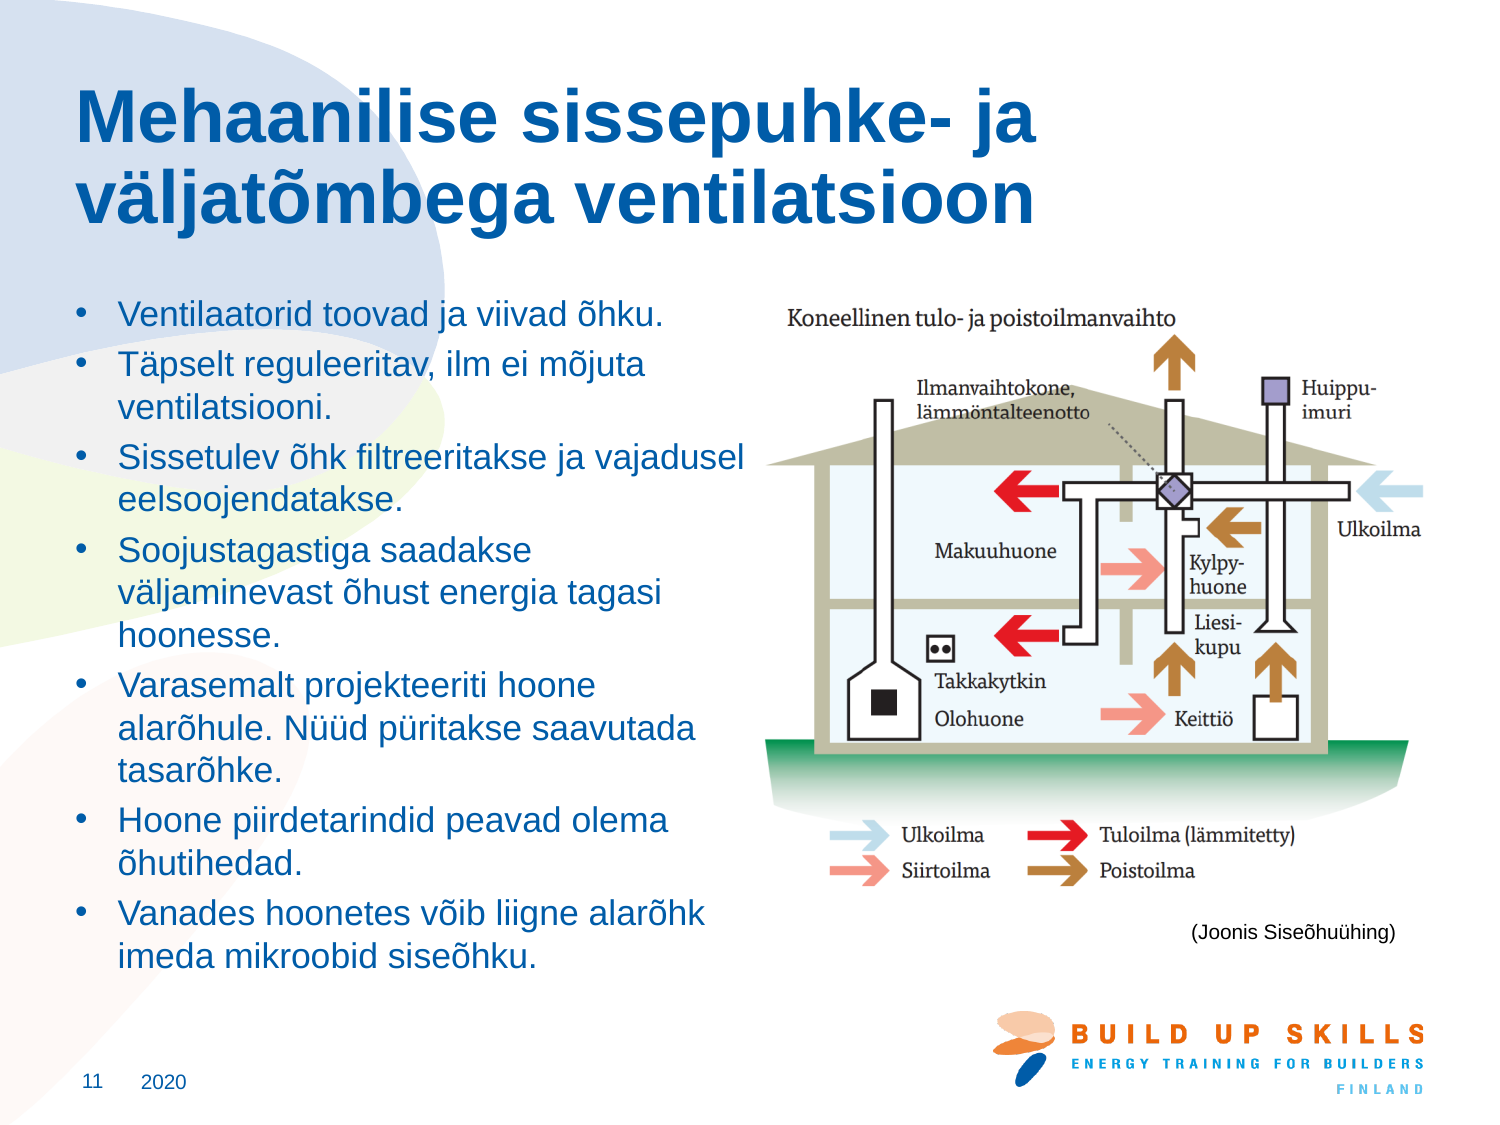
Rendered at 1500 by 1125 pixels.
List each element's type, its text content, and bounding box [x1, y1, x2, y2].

title Mehaanilise sissepuhke- ja väljatõmbega ventilatsioon [75, 78, 1425, 268]
text_box (Joonis Siseõhuühing) [1176, 911, 1412, 952]
list Ventilaatorid toovad ja viivad õhku. Täpselt reguleeritav, ilm ei mõjuta ventilatsiooni. Sissetulev õhk filtreeritakse ja vajadusel eelsoojendatakse. Soojustagastiga saadakse väljaminevast õhust energia tagasi hoonesse. Varasemalt projekteeriti hoone alarõhule. Nüüd püritakse saavutada tasarõhke. Hoone piirdetarindid peavad olema õhutihedad. Vanades hoonetes võib liigne alarõhk imeda mikroobid siseõhku. [75, 290, 750, 979]
picture [749, 298, 1426, 899]
picture [993, 1011, 1424, 1094]
